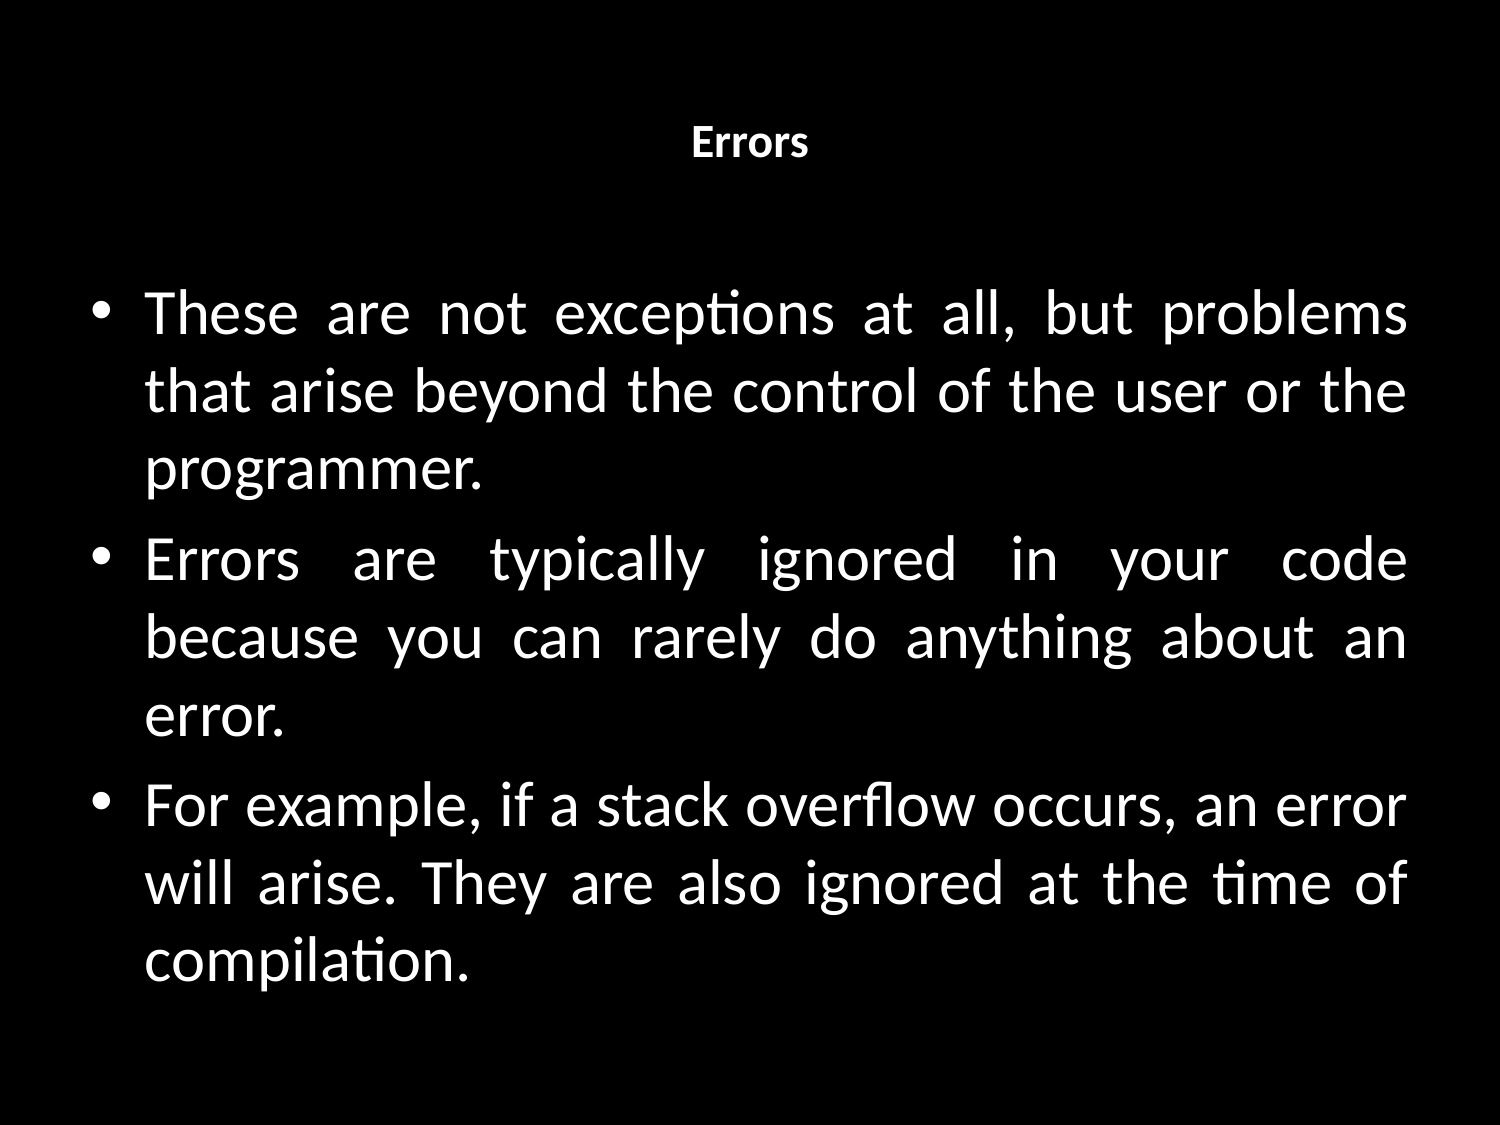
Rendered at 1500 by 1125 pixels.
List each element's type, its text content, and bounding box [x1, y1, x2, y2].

title Errors [75, 45, 1425, 233]
list These are not exceptions at all, but problems that arise beyond the control of the user or the programmer. Errors are typically ignored in your code because you can rarely do anything about an error. For example, if a stack overflow occurs, an error will arise. They are also ignored at the time of compilation. [75, 262, 1425, 1005]
